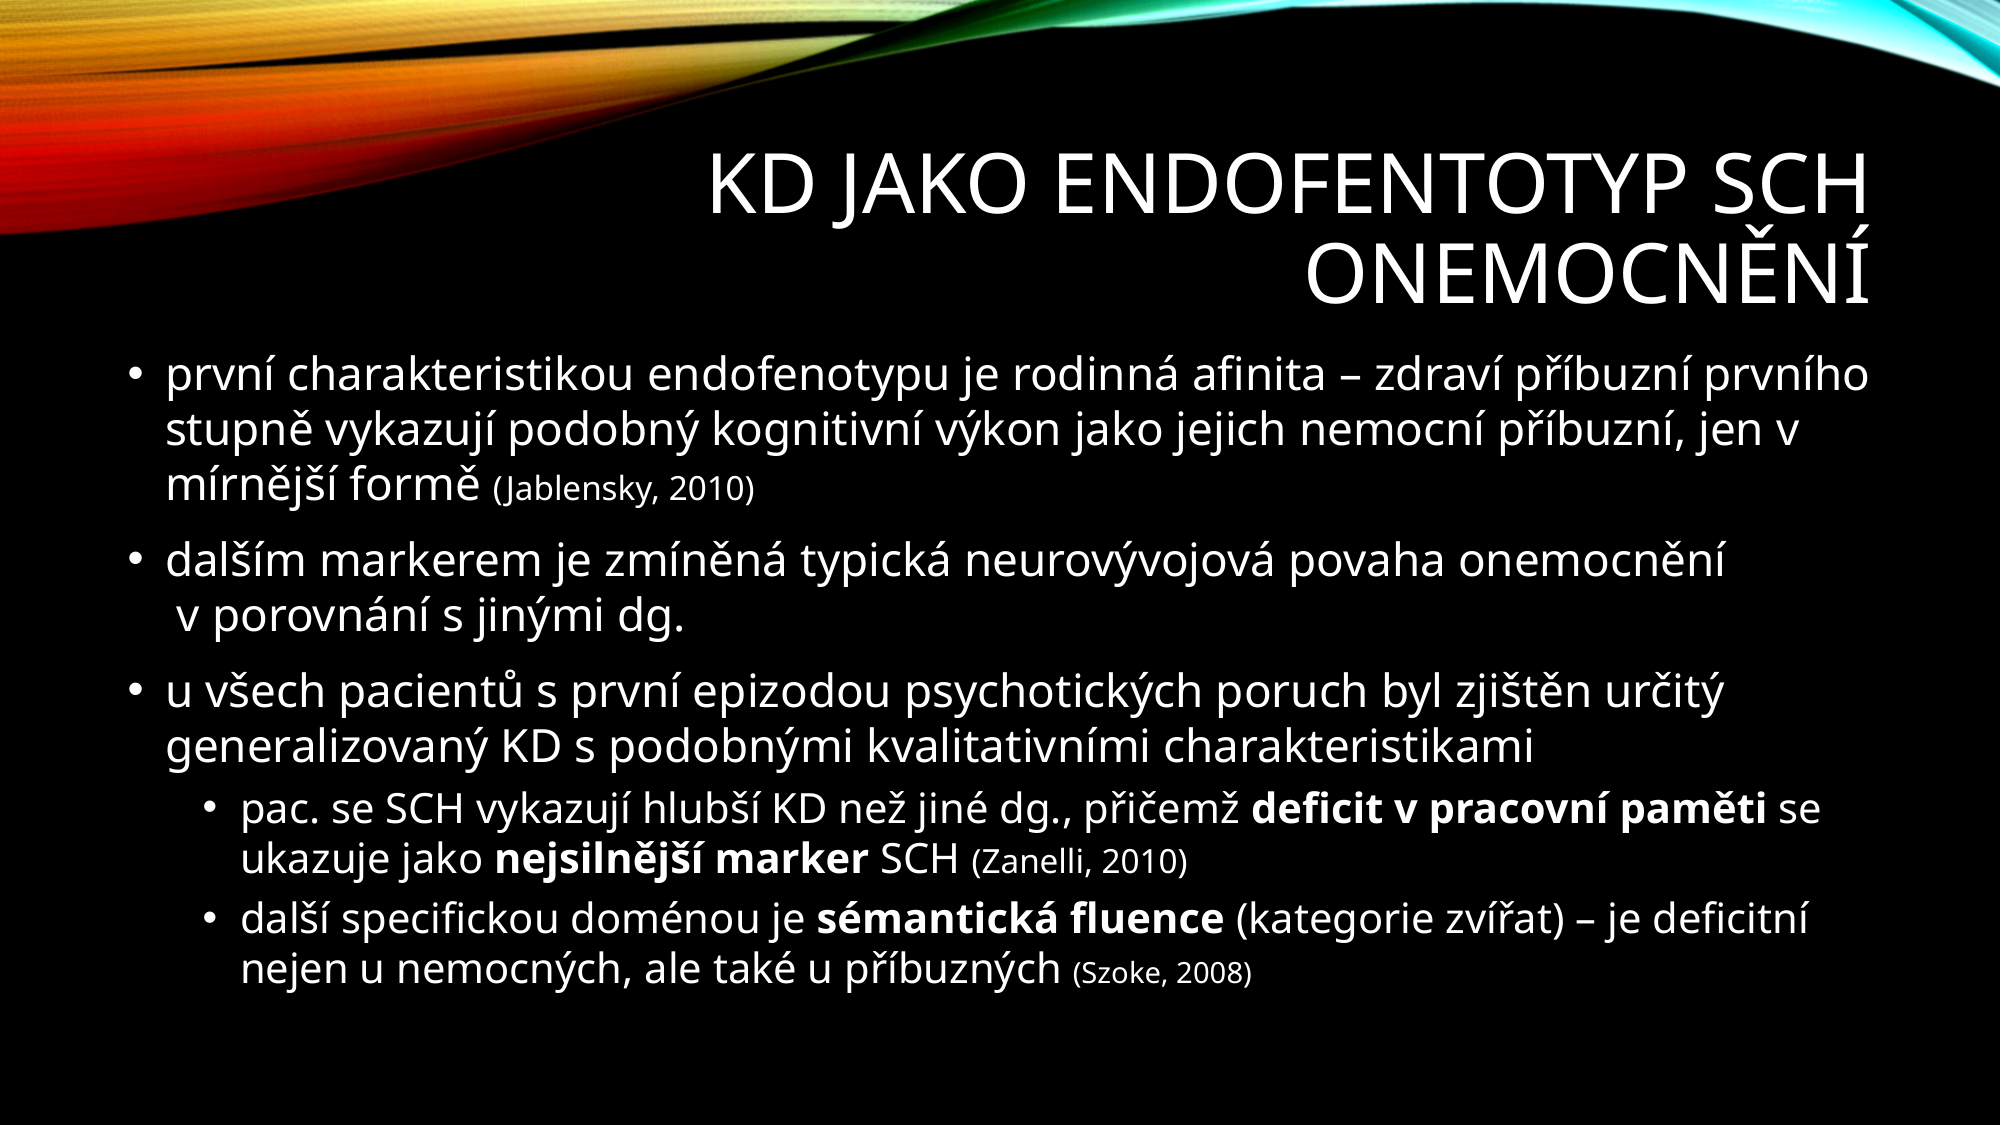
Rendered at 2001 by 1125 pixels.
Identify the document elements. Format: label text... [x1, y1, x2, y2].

title KD jako endofentotyp SCH onemocnění [474, 125, 1888, 337]
list první charakteristikou endofenotypu je rodinná afinita – zdraví příbuzní prvního stupně vykazují podobný kognitivní výkon jako jejich nemocní příbuzní, jen v mírnější formě (Jablensky, 2010) dalším markerem je zmíněná typická neurovývojová povaha onemocnění v porovnání s jinými dg. u všech pacientů s první epizodou psychotických poruch byl zjištěn určitý generalizovaný KD s podobnými kvalitativními charakteristikami pac. se SCH vykazují hlubší KD než jiné dg., přičemž deficit v pracovní paměti se ukazuje jako nejsilnější marker SCH (Zanelli, 2010) další specifickou doménou je sémantická fluence (kategorie zvířat) – je deficitní nejen u nemocných, ale také u příbuzných (Szoke, 2008) [112, 337, 1888, 1082]
picture [0, 0, 2000, 237]
